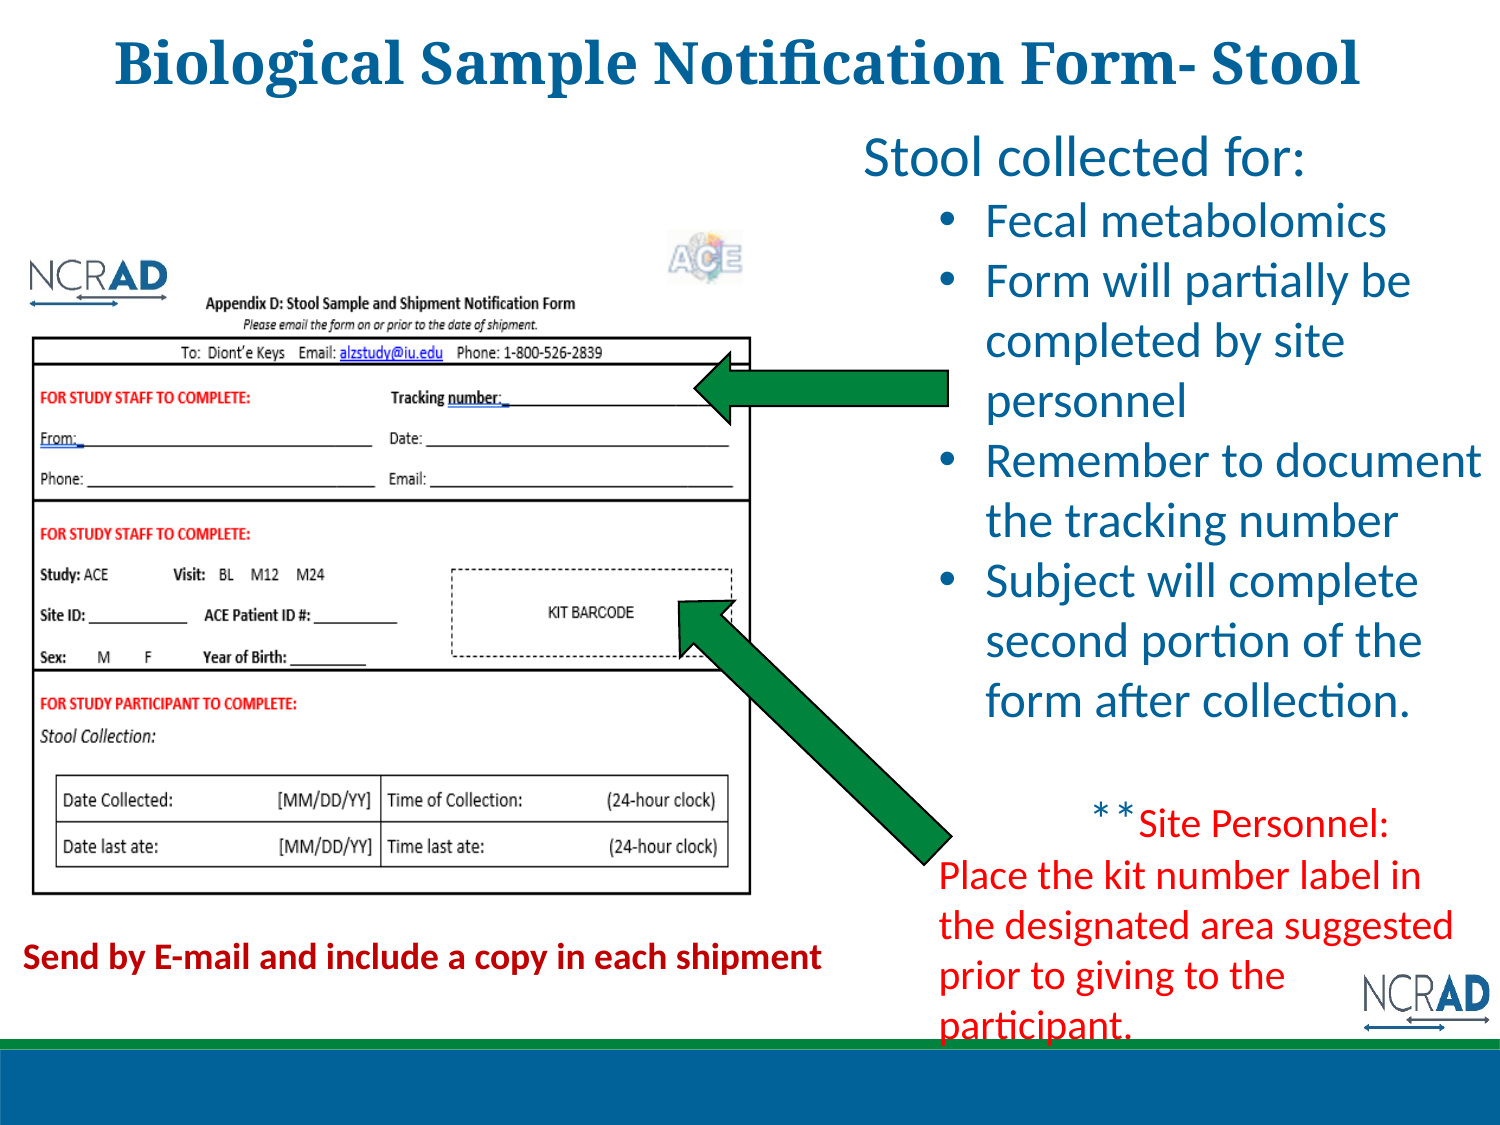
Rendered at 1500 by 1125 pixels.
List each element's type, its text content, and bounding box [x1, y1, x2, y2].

picture [19, 215, 763, 917]
text_box Stool collected for: Fecal metabolomics Form will partially be completed by site personnel Remember to document the tracking number Subject will complete second portion of the form after collection. **Site Personnel: Place the kit number label in the designated area suggested prior to giving to the participant. [848, 110, 1500, 1056]
title Biological Sample Notification Form- Stool [99, 0, 1500, 160]
text_box [763, 653, 953, 867]
text_box [763, 369, 949, 408]
text_box Send by E-mail and include a copy in each shipment [0, 924, 848, 985]
